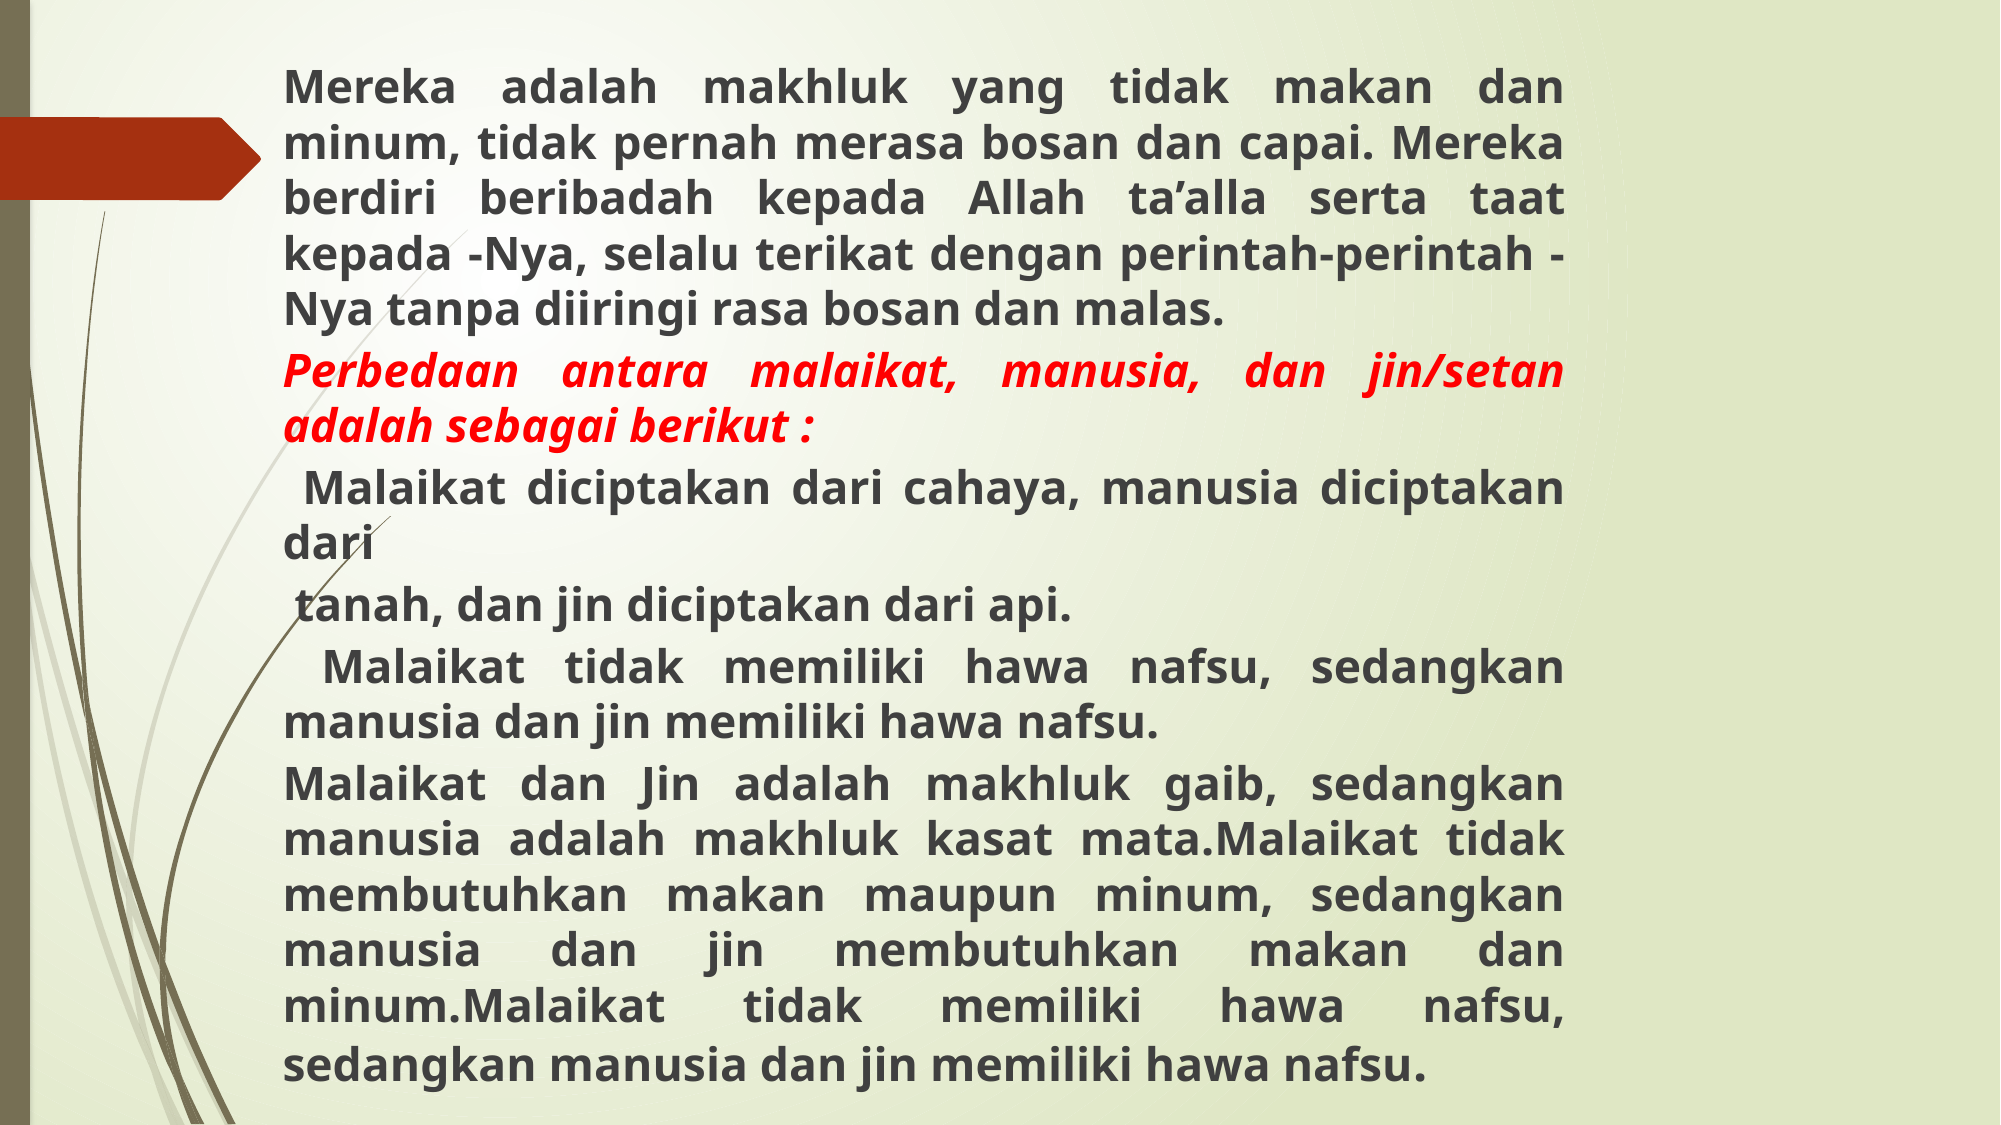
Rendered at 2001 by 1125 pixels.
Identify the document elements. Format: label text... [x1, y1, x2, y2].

list Mereka adalah makhluk yang tidak makan dan minum, tidak pernah merasa bosan dan capai. Mereka berdiri beribadah kepada Allah ta’alla serta taat kepada -Nya, selalu terikat dengan perintah-perintah -Nya tanpa diiringi rasa bosan dan malas. Perbedaan antara malaikat, manusia, dan jin/setan adalah sebagai berikut : Malaikat diciptakan dari cahaya, manusia diciptakan dari tanah, dan jin diciptakan dari api. Malaikat tidak memiliki hawa nafsu, sedangkan manusia dan jin memiliki hawa nafsu. Malaikat dan Jin adalah makhluk gaib, sedangkan manusia adalah makhluk kasat mata.Malaikat tidak membutuhkan makan maupun minum, sedangkan manusia dan jin membutuhkan makan dan minum.Malaikat tidak memiliki hawa nafsu, sedangkan manusia dan jin memiliki hawa nafsu. [129, 50, 1582, 1108]
